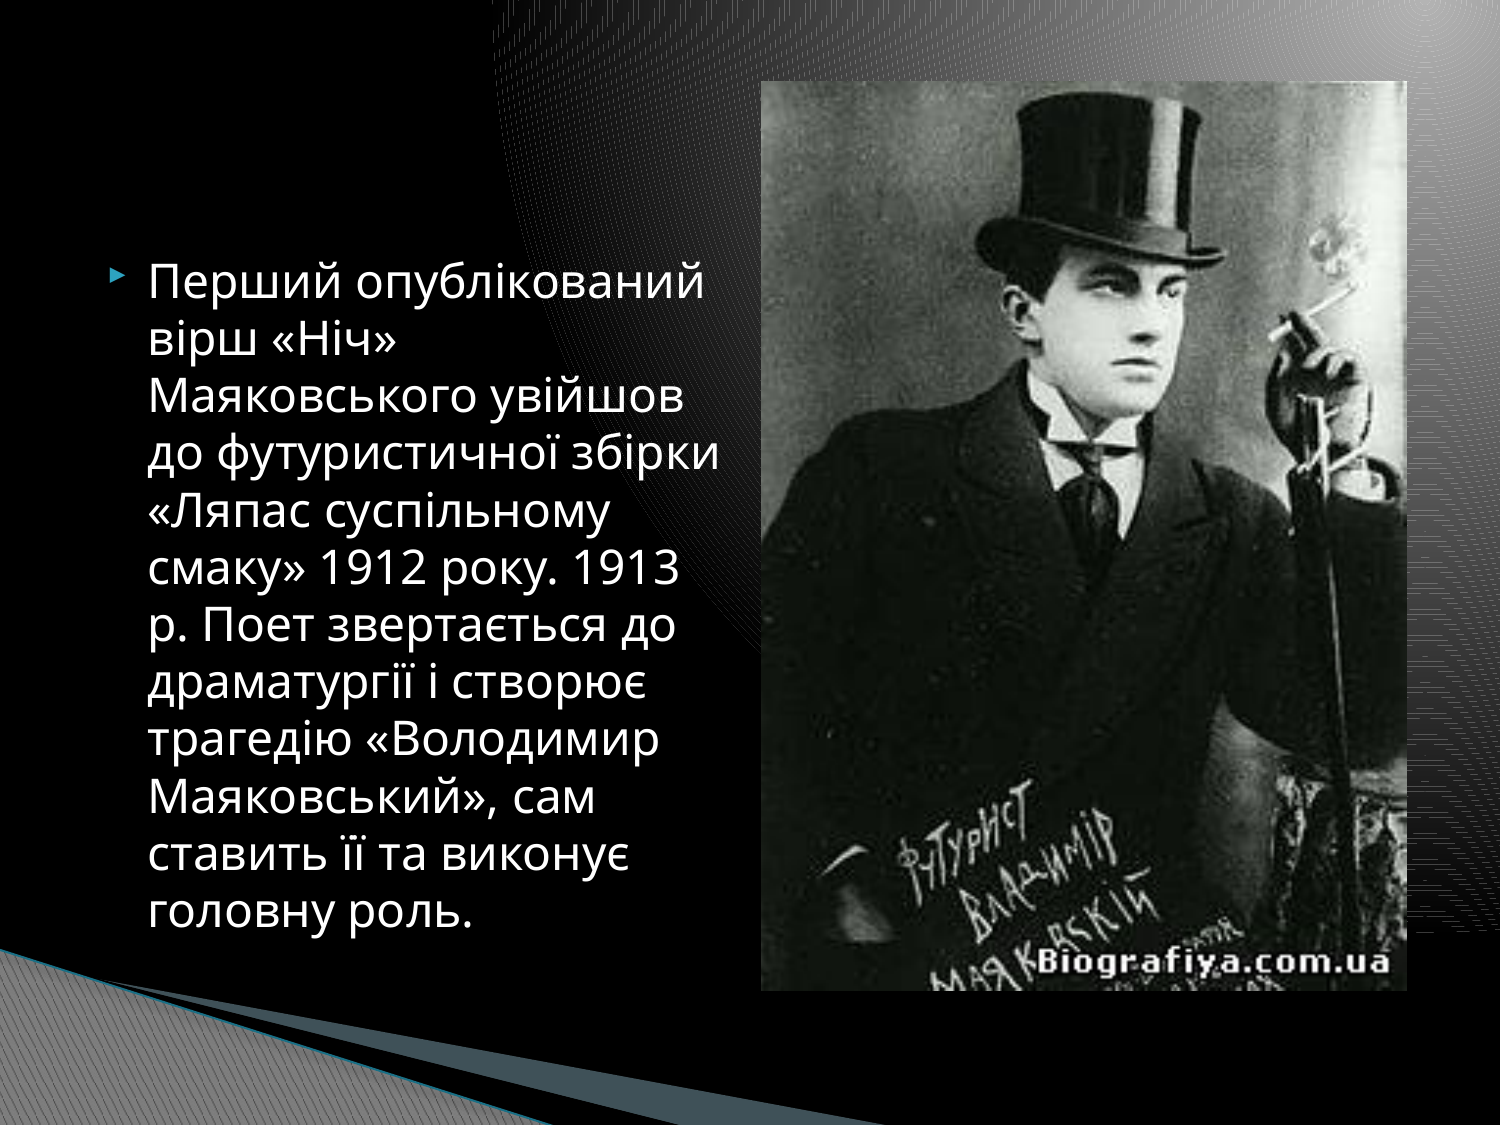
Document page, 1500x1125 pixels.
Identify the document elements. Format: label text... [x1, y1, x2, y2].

picture [0, 952, 543, 1125]
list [761, 81, 1407, 991]
list Перший опублікований вірш «Ніч» Маяковського увійшов до футуристичної збірки «Ляпас суспільному смаку» 1912 року. 1913 р. Поет звертається до драматургії і створює трагедію «Володимир Маяковський», сам ставить її та виконує головну роль. [75, 243, 738, 986]
